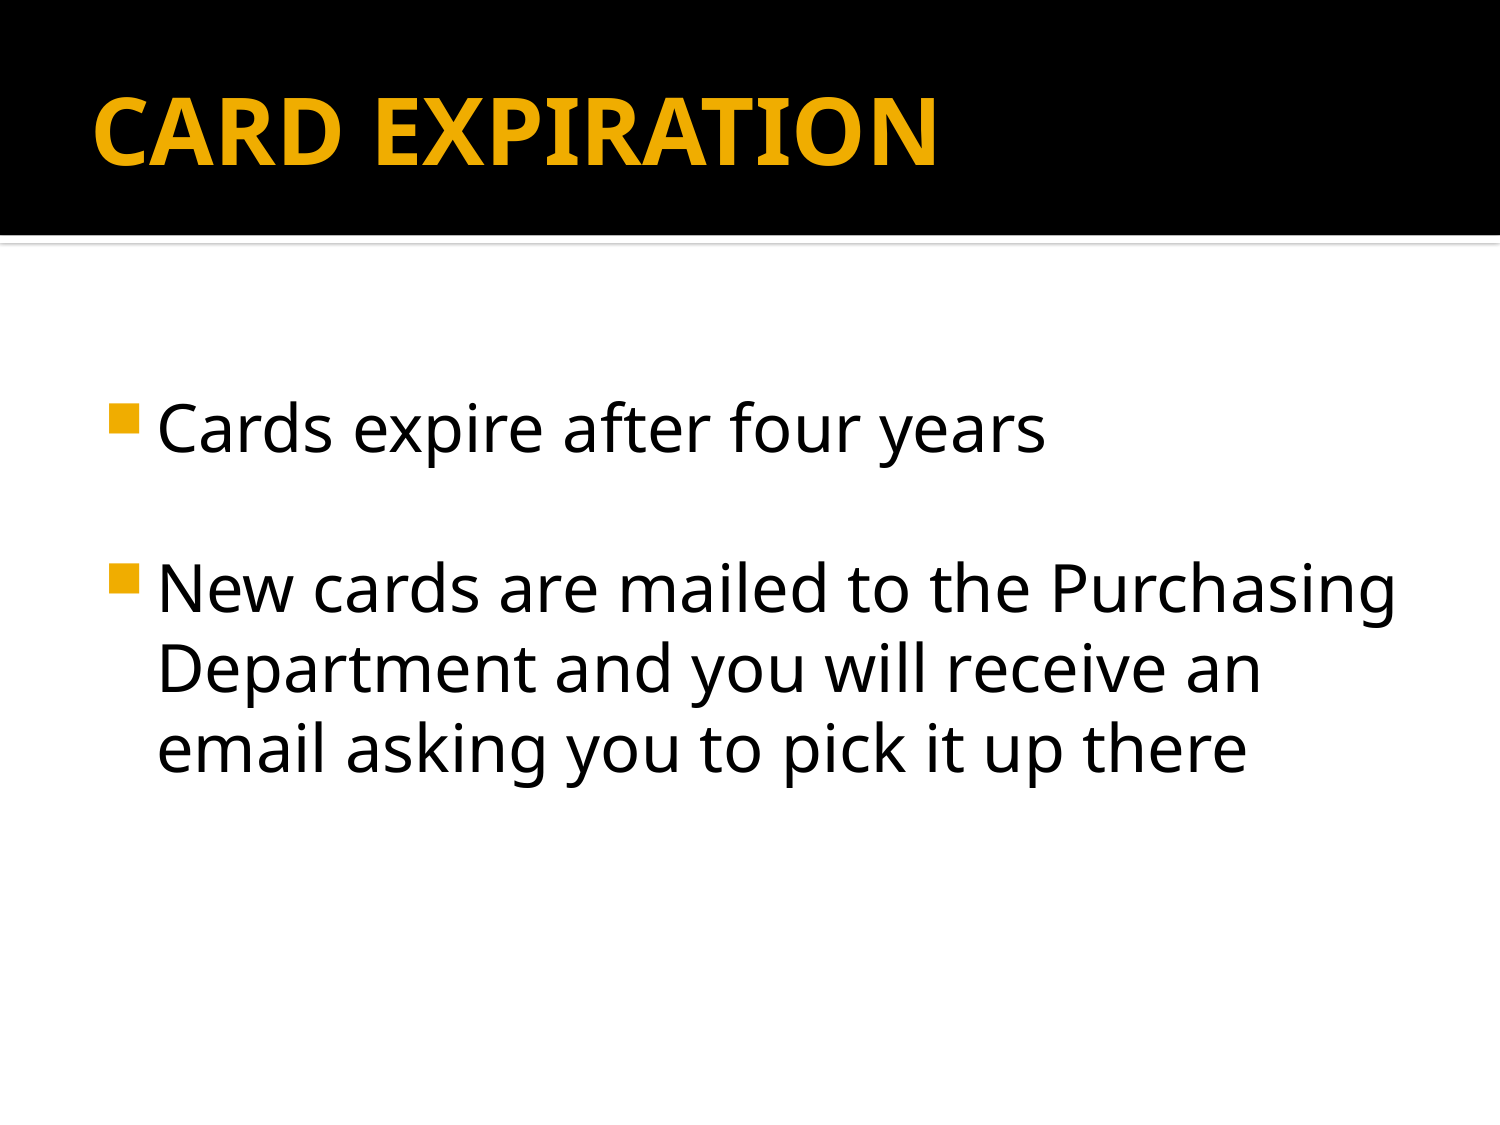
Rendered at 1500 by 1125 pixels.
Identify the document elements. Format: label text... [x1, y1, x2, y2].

title CARD EXPIRATION [75, 25, 1425, 231]
list Cards expire after four years New cards are mailed to the Purchasing Department and you will receive an email asking you to pick it up there [75, 291, 1425, 1050]
